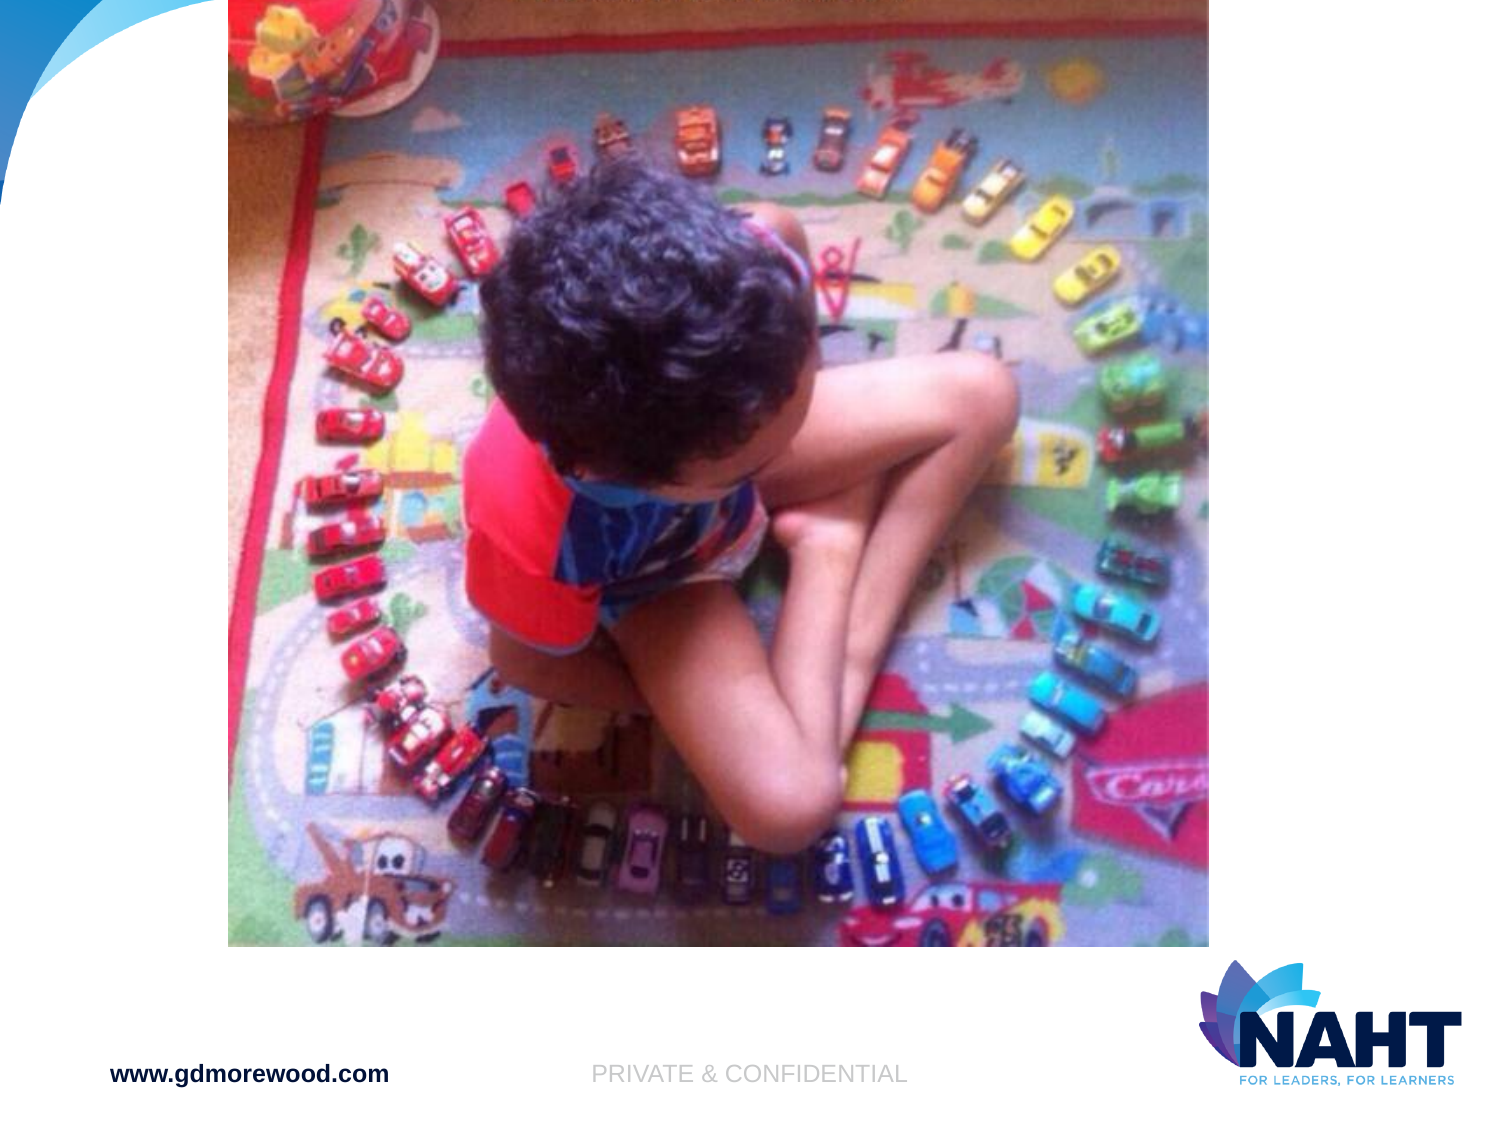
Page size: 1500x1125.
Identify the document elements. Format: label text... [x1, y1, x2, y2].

slide_number www.gdmorewood.com [75, 1042, 425, 1103]
footer PRIVATE & CONFIDENTIAL [512, 1042, 988, 1103]
picture [0, 0, 1500, 1125]
